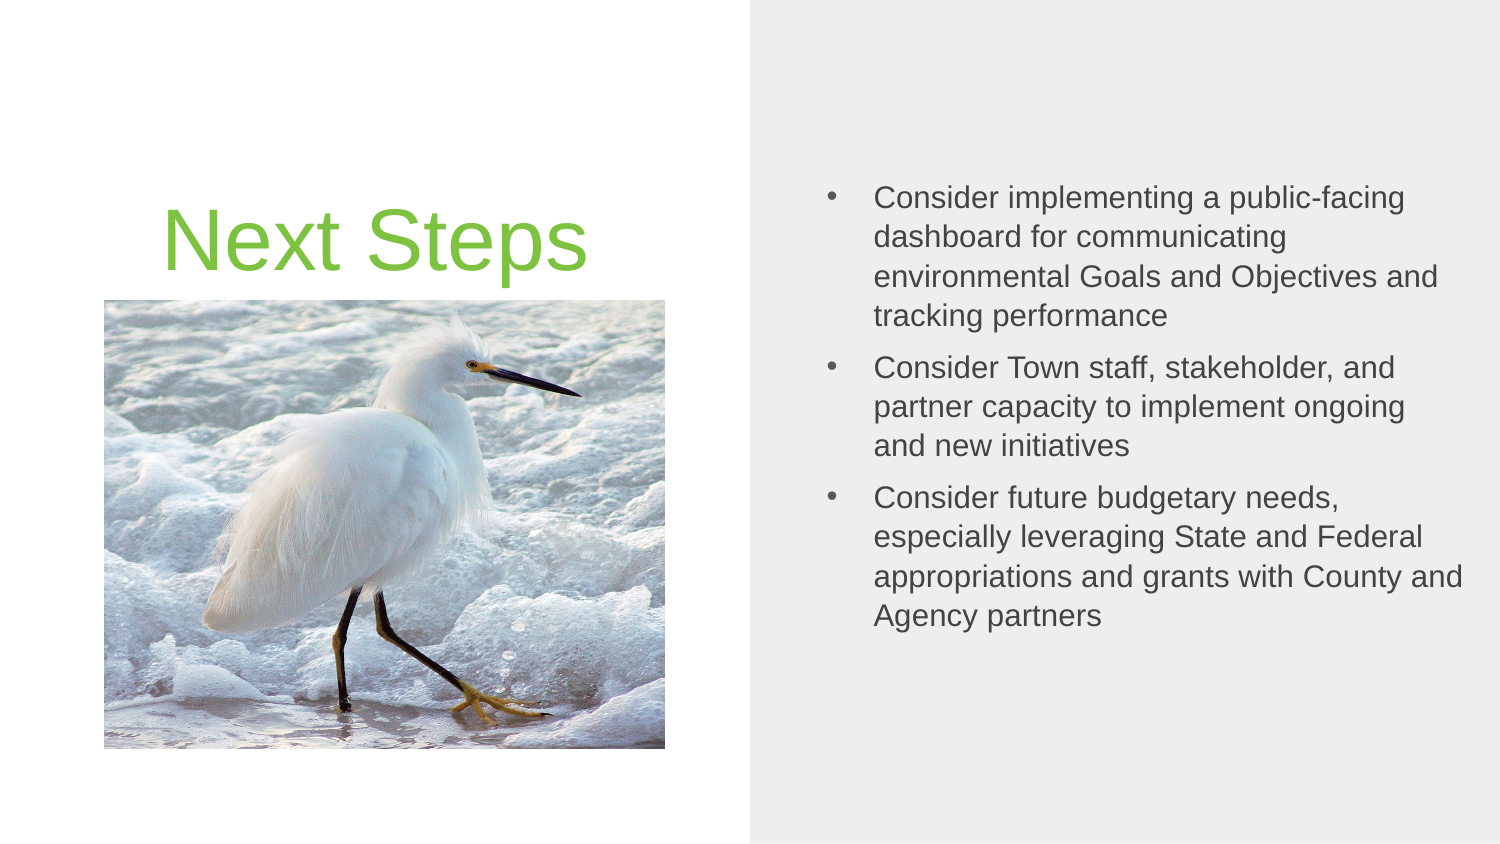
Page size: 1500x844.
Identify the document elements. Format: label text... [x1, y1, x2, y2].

picture [104, 299, 666, 749]
text_box Next Steps [43, 59, 708, 303]
text_box Consider implementing a public-facing dashboard for communicating environmental Goals and Objectives and tracking performance Consider Town staff, stakeholder, and partner capacity to implement ongoing and new initiatives Consider future budgetary needs, especially leveraging State and Federal appropriations and grants with County and Agency partners [792, 59, 1483, 749]
